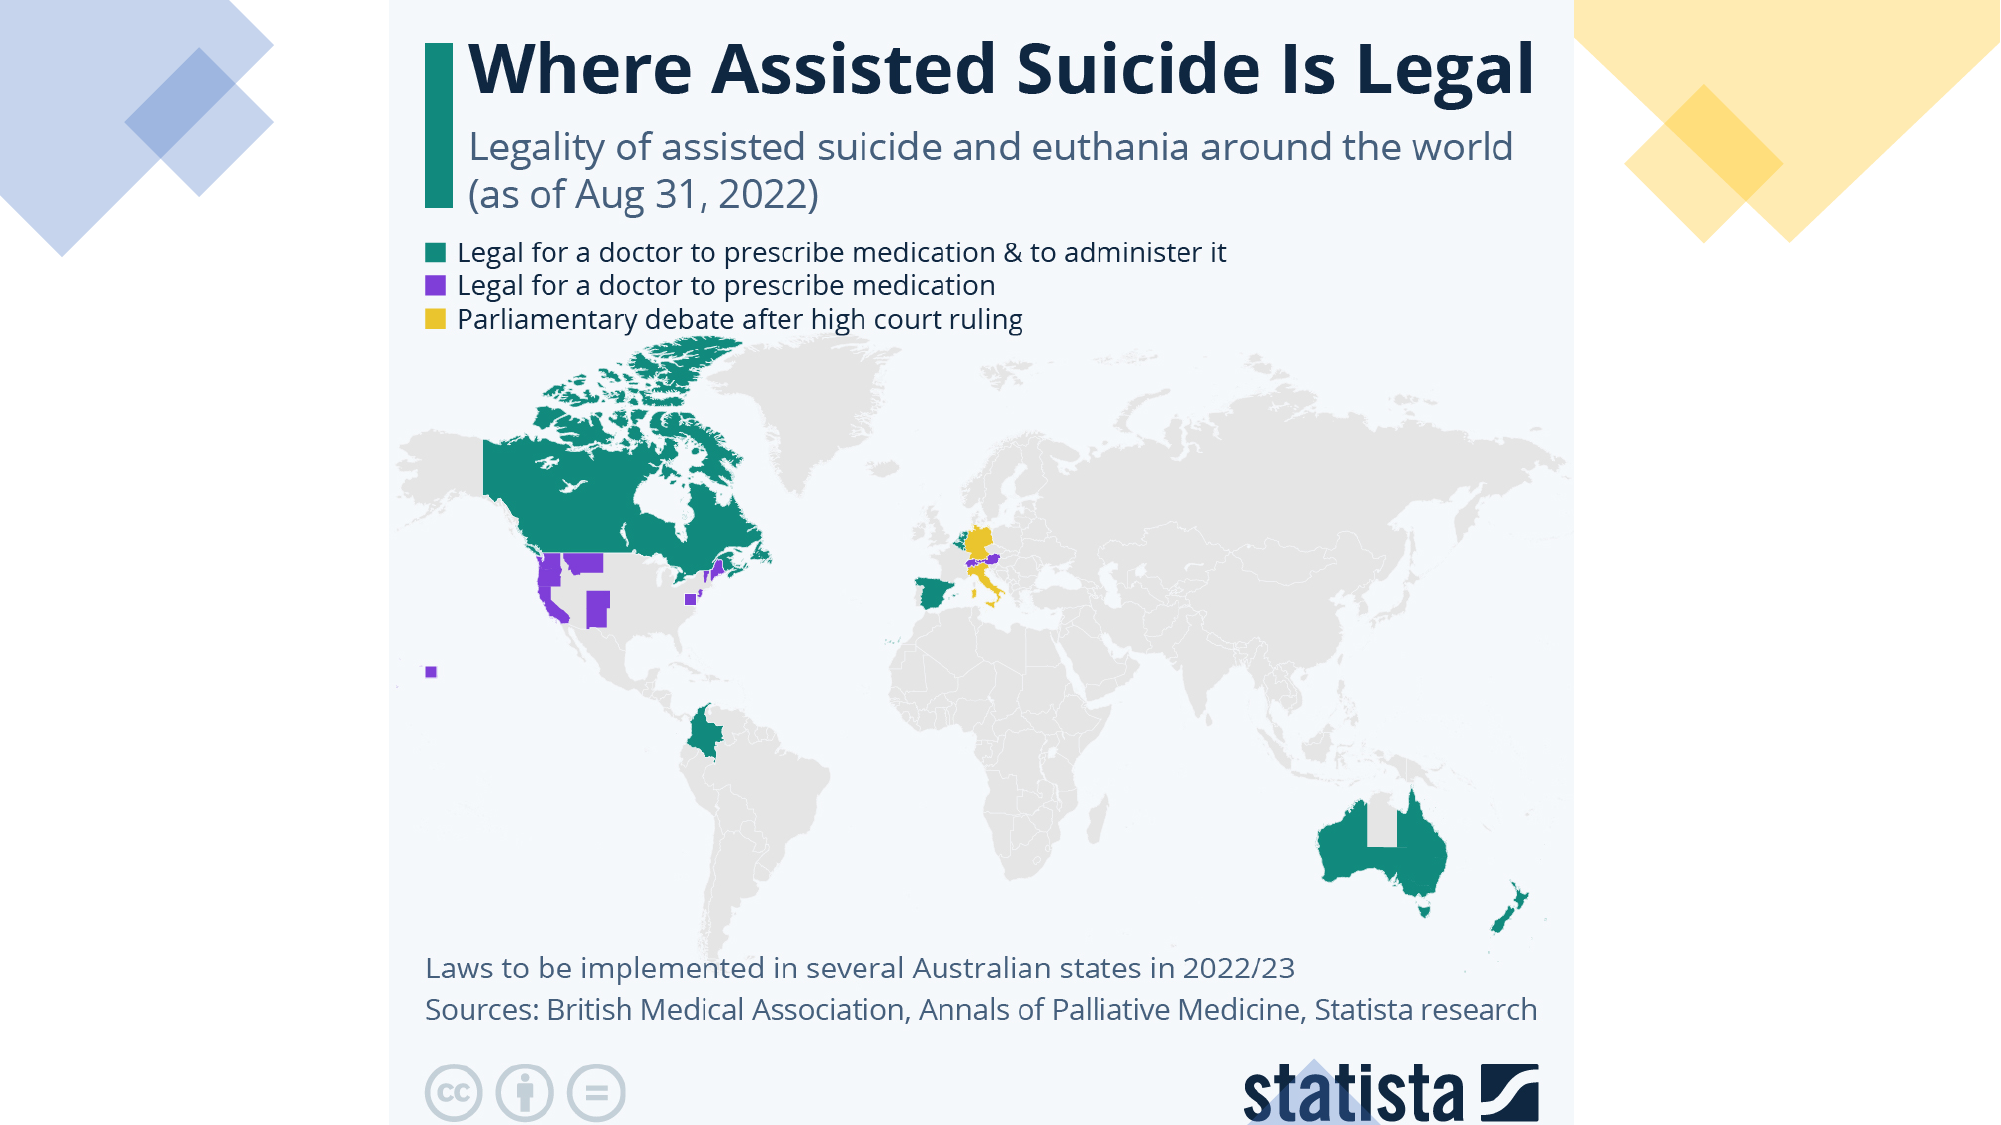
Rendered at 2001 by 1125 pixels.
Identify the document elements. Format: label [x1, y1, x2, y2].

text_box [1574, 0, 2000, 245]
text_box [122, 45, 276, 199]
text_box [1574, 40, 2000, 1125]
text_box [1622, 124, 1746, 245]
list [389, 0, 1574, 1125]
text_box [0, 0, 389, 1125]
text_box [0, 0, 276, 259]
